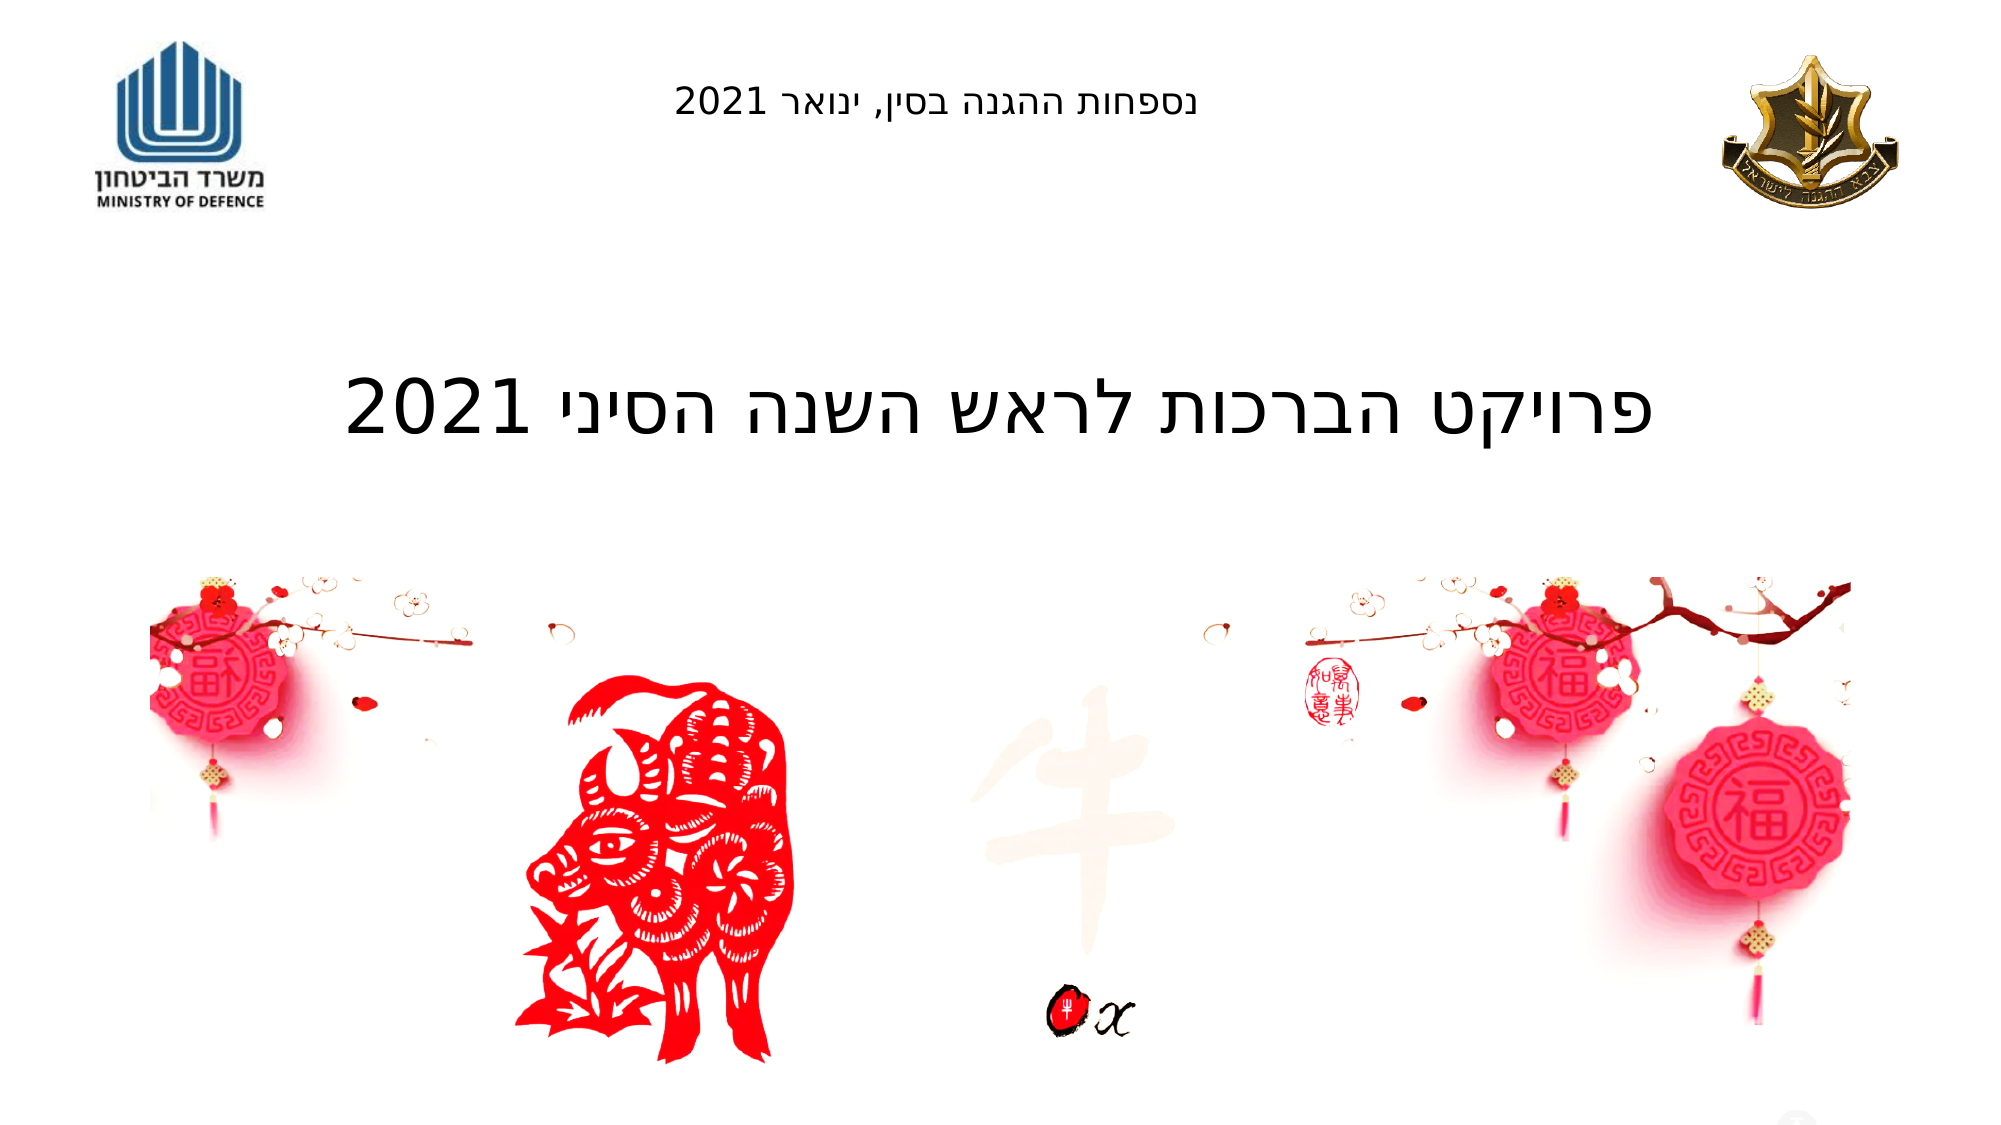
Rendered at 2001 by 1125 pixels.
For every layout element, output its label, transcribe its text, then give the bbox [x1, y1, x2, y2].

picture [70, 19, 284, 242]
picture [1716, 47, 1905, 213]
title פרויקט הברכות לראש השנה הסיני 2021 [84, 300, 1916, 519]
picture [149, 577, 1851, 1125]
text_box נספחות ההגנה בסין, ינואר 2021 [658, 69, 1215, 130]
